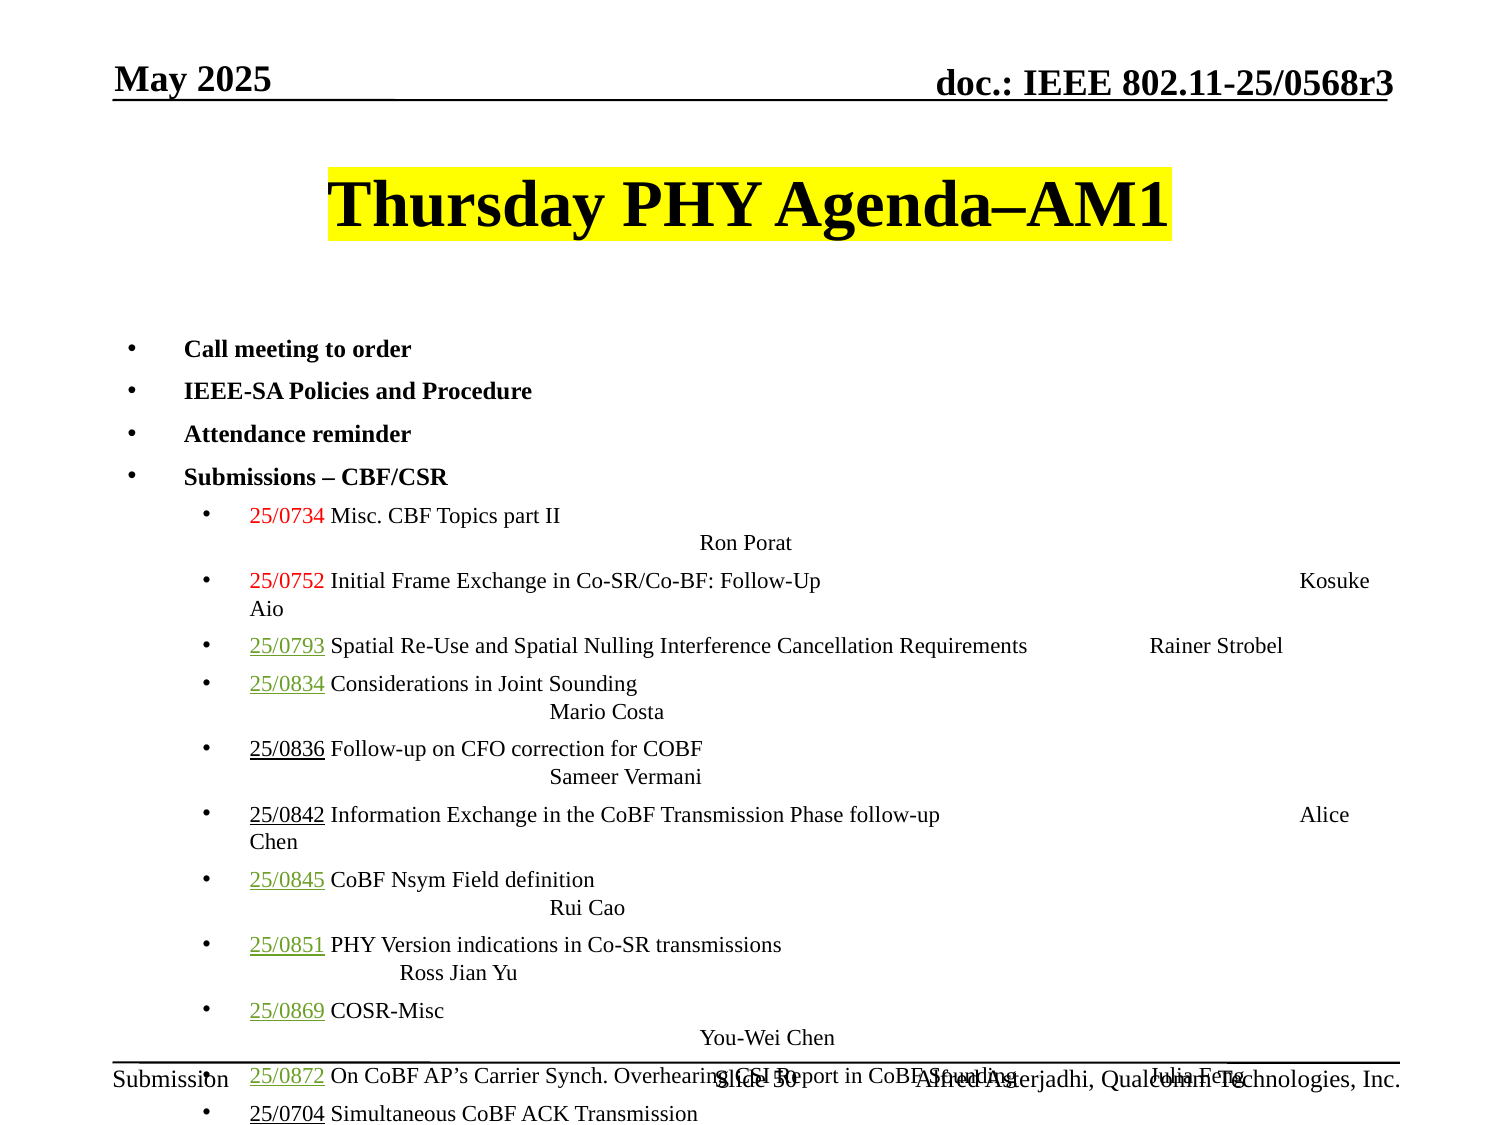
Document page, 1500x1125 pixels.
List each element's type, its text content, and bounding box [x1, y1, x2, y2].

title Thursday PHY Agenda–AM1 [112, 112, 1388, 288]
footer Alfred Asterjadhi, Qualcomm Technologies, Inc. [878, 1061, 1402, 1093]
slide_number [114, 54, 423, 100]
list Call meeting to order IEEE-SA Policies and Procedure Attendance reminder Submissions – CBF/CSR 25/0734 Misc. CBF Topics part II Ron Porat 25/0752 Initial Frame Exchange in Co-SR/Co-BF: Follow-Up Kosuke Aio 25/0793 Spatial Re-Use and Spatial Nulling Interference Cancellation Requirements Rainer Strobel 25/0834 Considerations in Joint Sounding Mario Costa 25/0836 Follow-up on CFO correction for COBF Sameer Vermani 25/0842 Information Exchange in the CoBF Transmission Phase follow-up Alice Chen 25/0845 CoBF Nsym Field definition Rui Cao 25/0851 PHY Version indications in Co-SR transmissions Ross Jian Yu 25/0869 COSR-Misc You-Wei Chen 25/0872 On CoBF AP’s Carrier Synch. Overhearing CSI Report in CoBF Sounding Julia Feng 25/0704 Simultaneous CoBF ACK Transmission Genadiy Tsodik 25/903r0 Concurrent Ack to CoBF PPDU Junghoon Suh Continues next slide with submissions from Joint queue [112, 324, 1388, 1063]
slide_number Slide 50 [712, 1061, 800, 1123]
